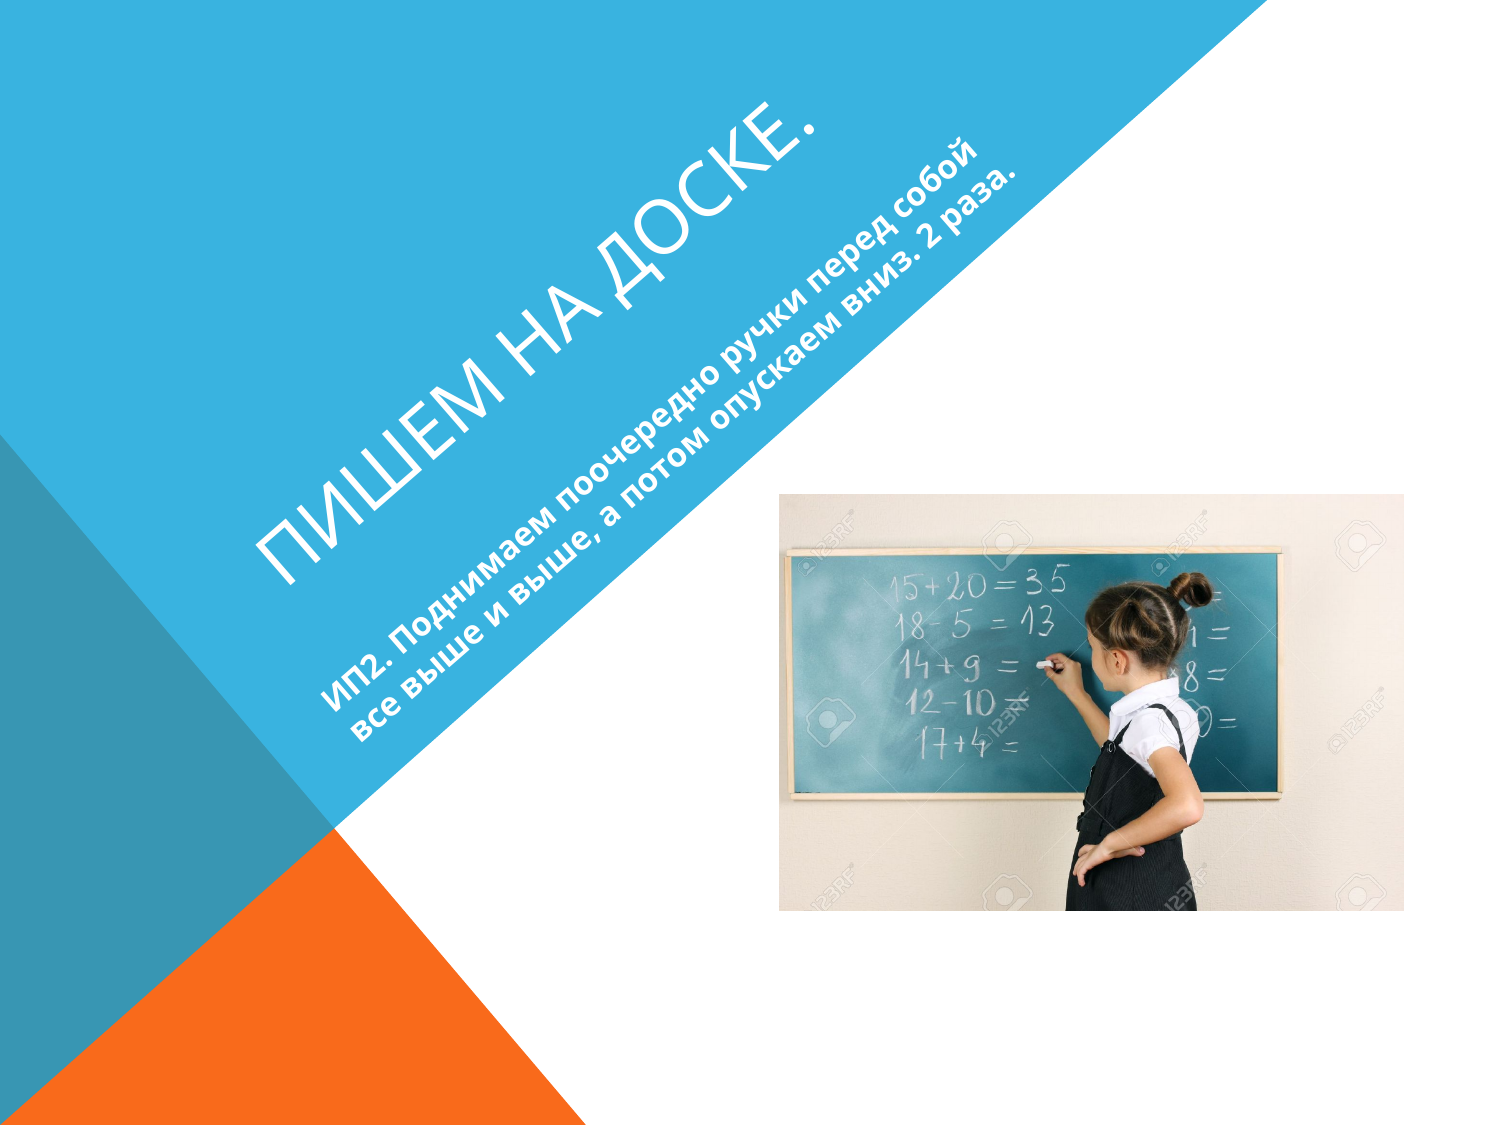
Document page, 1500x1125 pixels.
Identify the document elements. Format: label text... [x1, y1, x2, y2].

title Пишем на доске. [116, 0, 893, 644]
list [778, 494, 1404, 911]
list ИП2. Поднимаем поочередно ручки перед собой все выше и выше, а потом опускаем вниз. 2 раза. [295, 70, 1081, 772]
